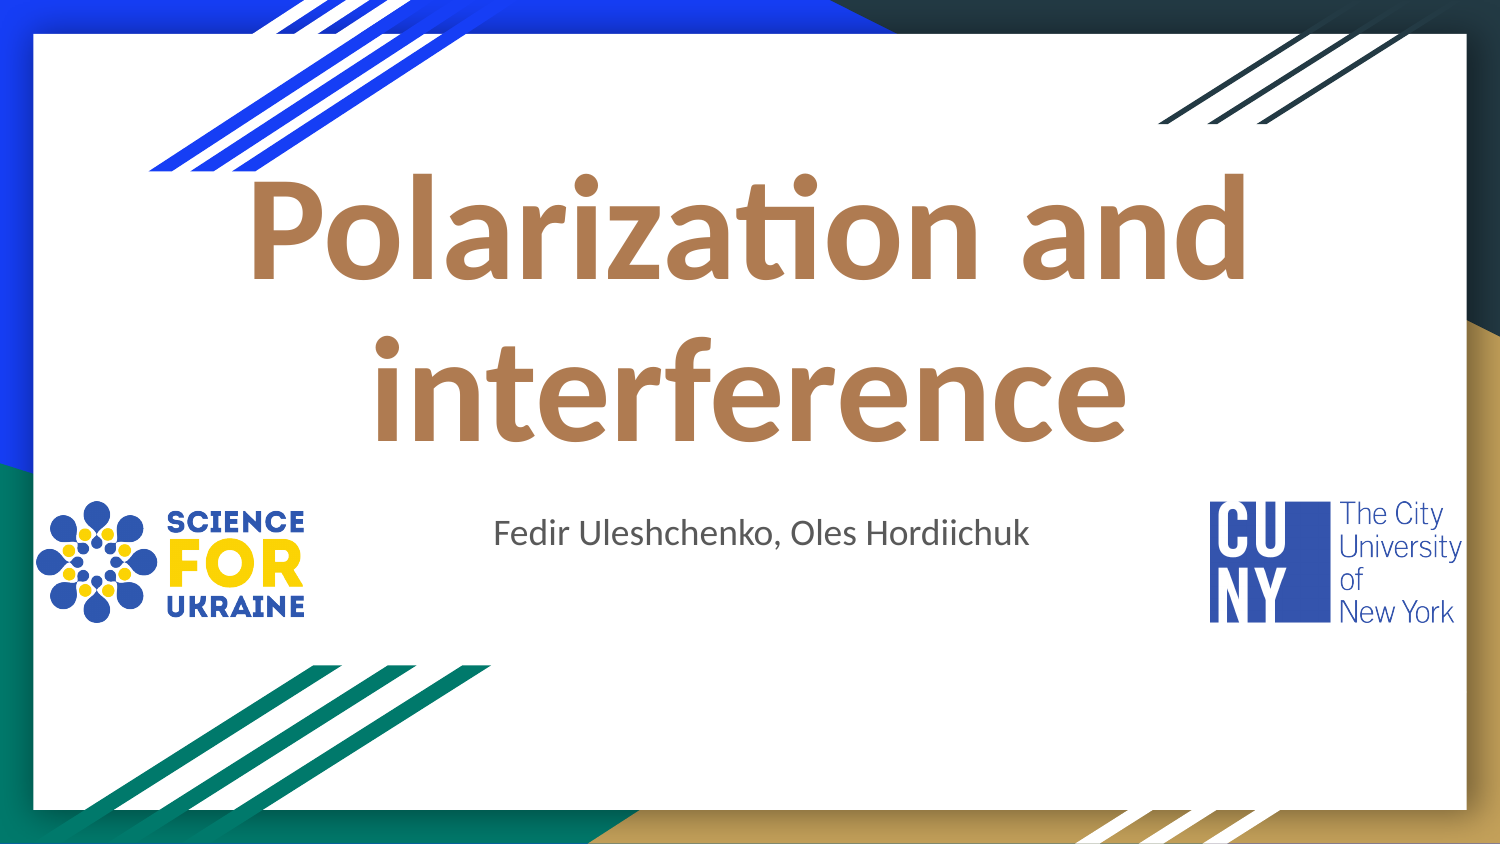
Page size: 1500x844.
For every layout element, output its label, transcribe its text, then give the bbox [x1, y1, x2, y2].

subtitle Fedir Uleshchenko, Oles Hordiichuk [187, 501, 1313, 706]
title Polarization and interference [187, 185, 1313, 480]
picture [1210, 501, 1462, 623]
picture [36, 501, 304, 623]
